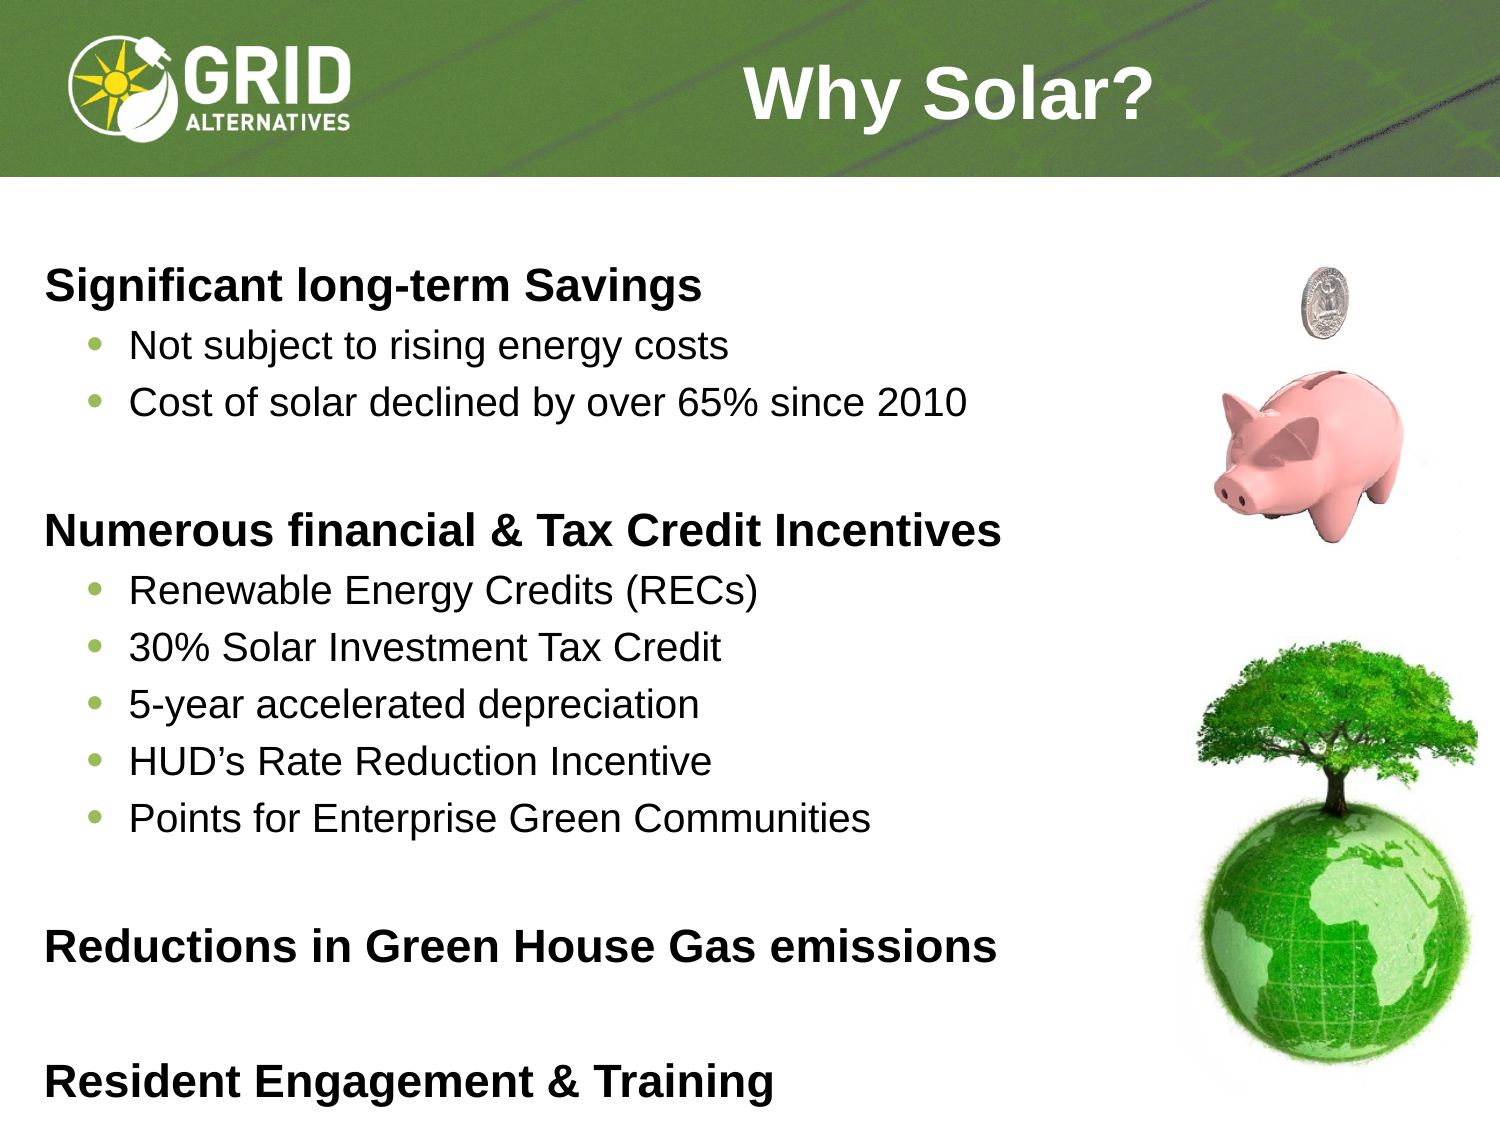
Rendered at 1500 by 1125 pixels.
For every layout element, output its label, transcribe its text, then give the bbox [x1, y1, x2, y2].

title Why Solar? [399, 0, 1500, 180]
picture [1165, 617, 1479, 1091]
picture [1182, 250, 1461, 574]
picture [0, 0, 399, 177]
list Significant long-term Savings Not subject to rising energy costs Cost of solar declined by over 65% since 2010 Numerous financial & Tax Credit Incentives Renewable Energy Credits (RECs) 30% Solar Investment Tax Credit 5-year accelerated depreciation HUD’s Rate Reduction Incentive Points for Enterprise Green Communities Reductions in Green House Gas emissions Resident Engagement & Training [3, 247, 1367, 1125]
